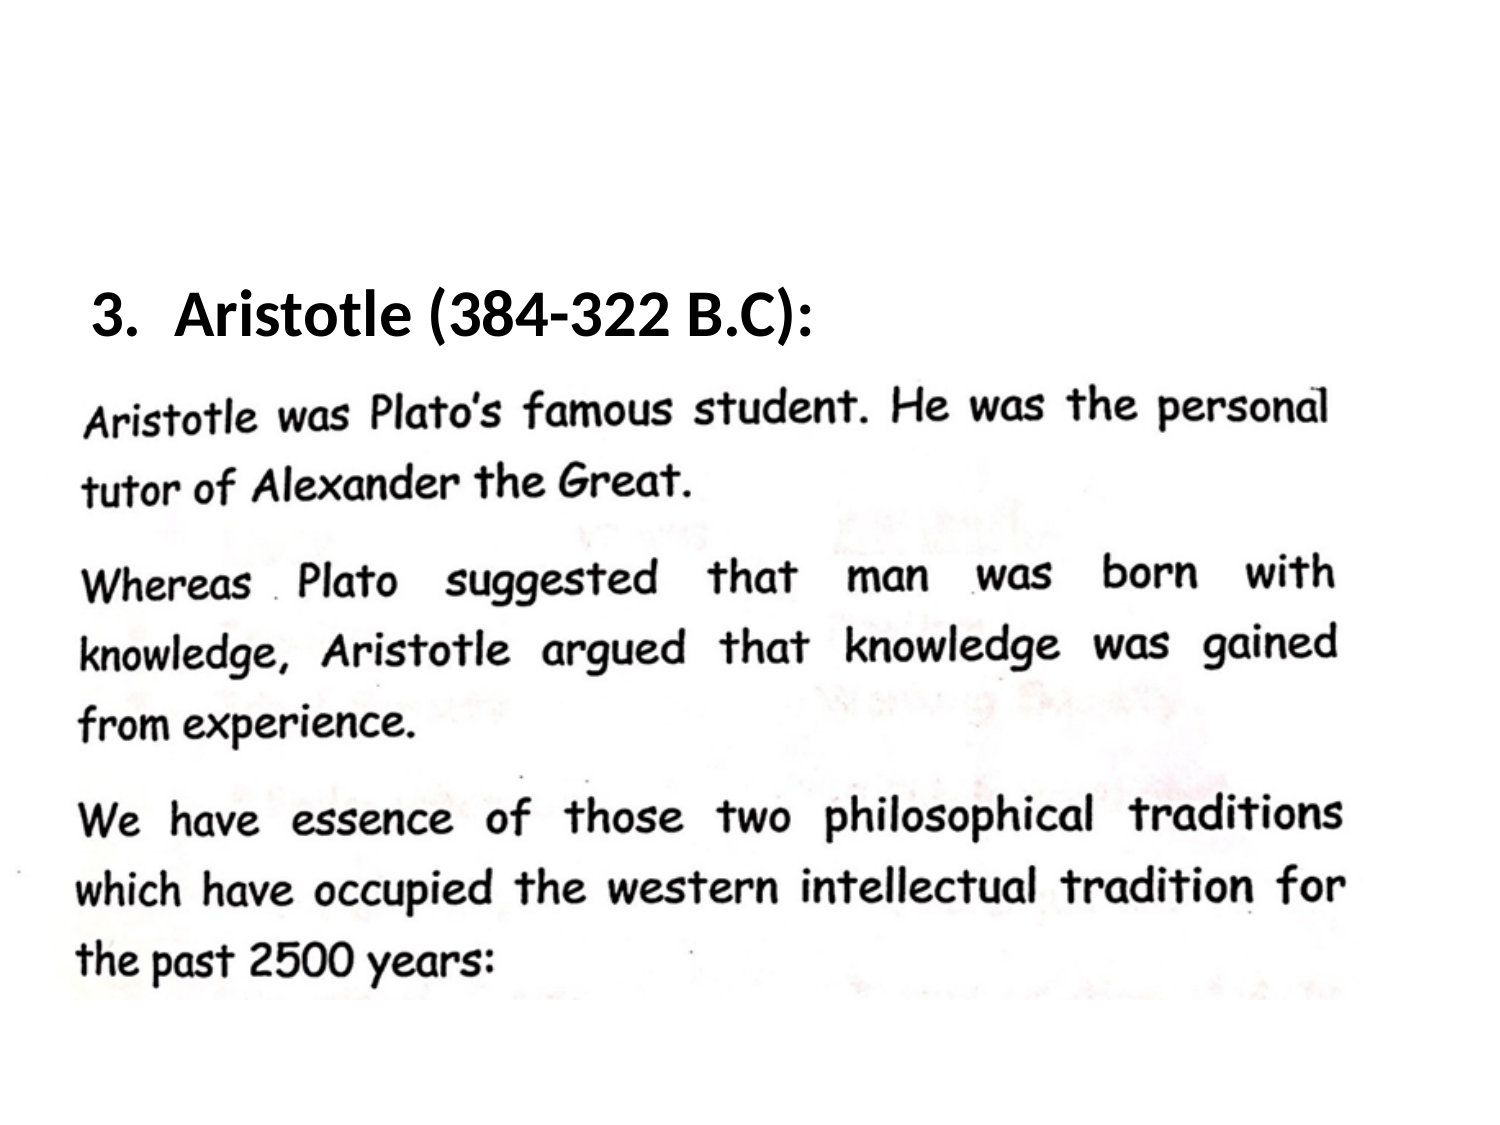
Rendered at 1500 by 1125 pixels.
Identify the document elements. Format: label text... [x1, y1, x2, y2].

list Aristotle (384-322 B.C): [75, 262, 1425, 368]
picture [10, 369, 1445, 1001]
